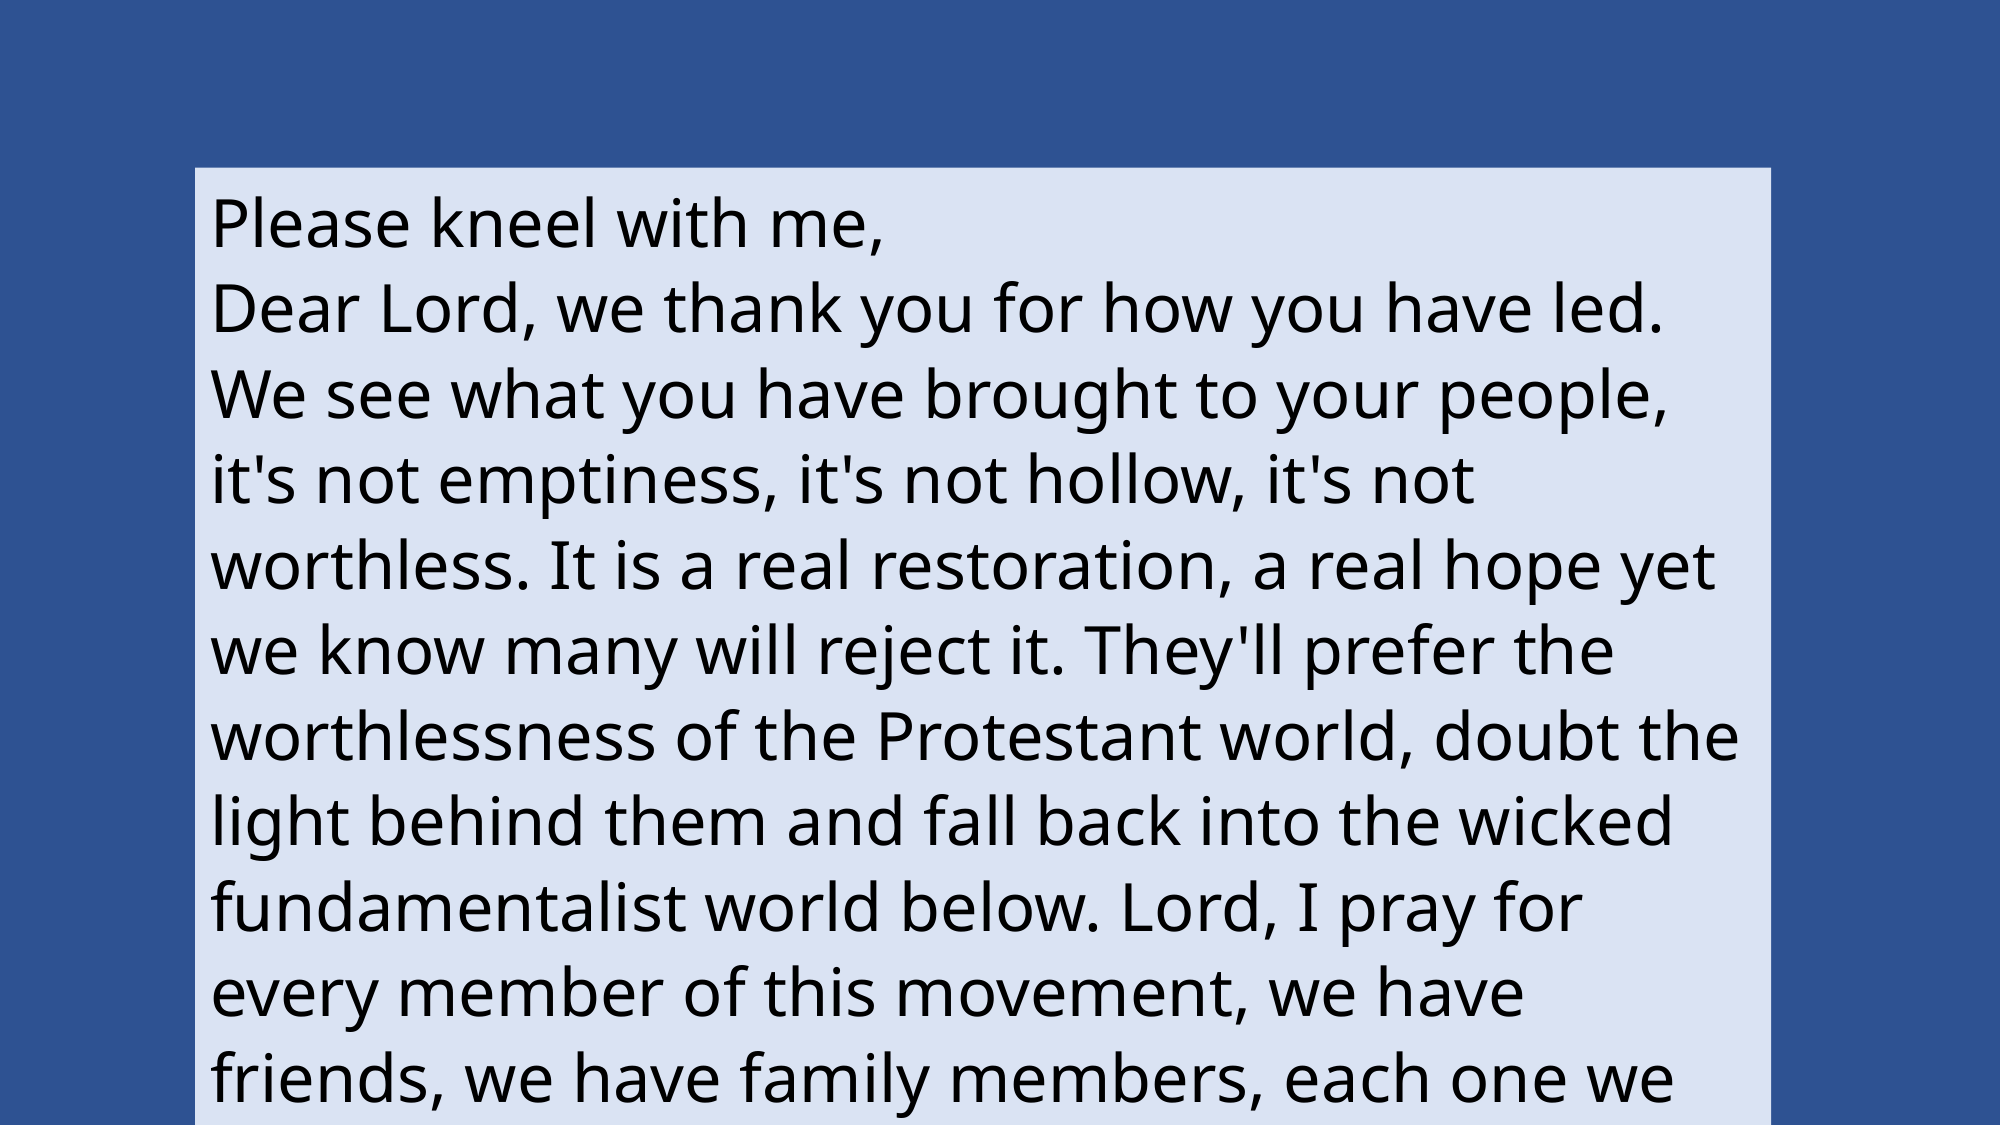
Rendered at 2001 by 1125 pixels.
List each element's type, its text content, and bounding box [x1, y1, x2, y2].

text_box Please kneel with me, Dear Lord, we thank you for how you have led. We see what you have brought to your people, it's not emptiness, it's not hollow, it's not worthless. It is a real restoration, a real hope yet we know many will reject it. They'll prefer the worthlessness of the Protestant world, doubt the light behind them and fall back into the wicked fundamentalist world below. Lord, I pray for every member of this movement, we have friends, we have family members, each one we love and hold dear. May they love the revelation of your character and none of us be separated. We pray this in Jesus' name, Amen [195, 167, 1772, 1125]
text_box [0, 0, 2000, 1125]
